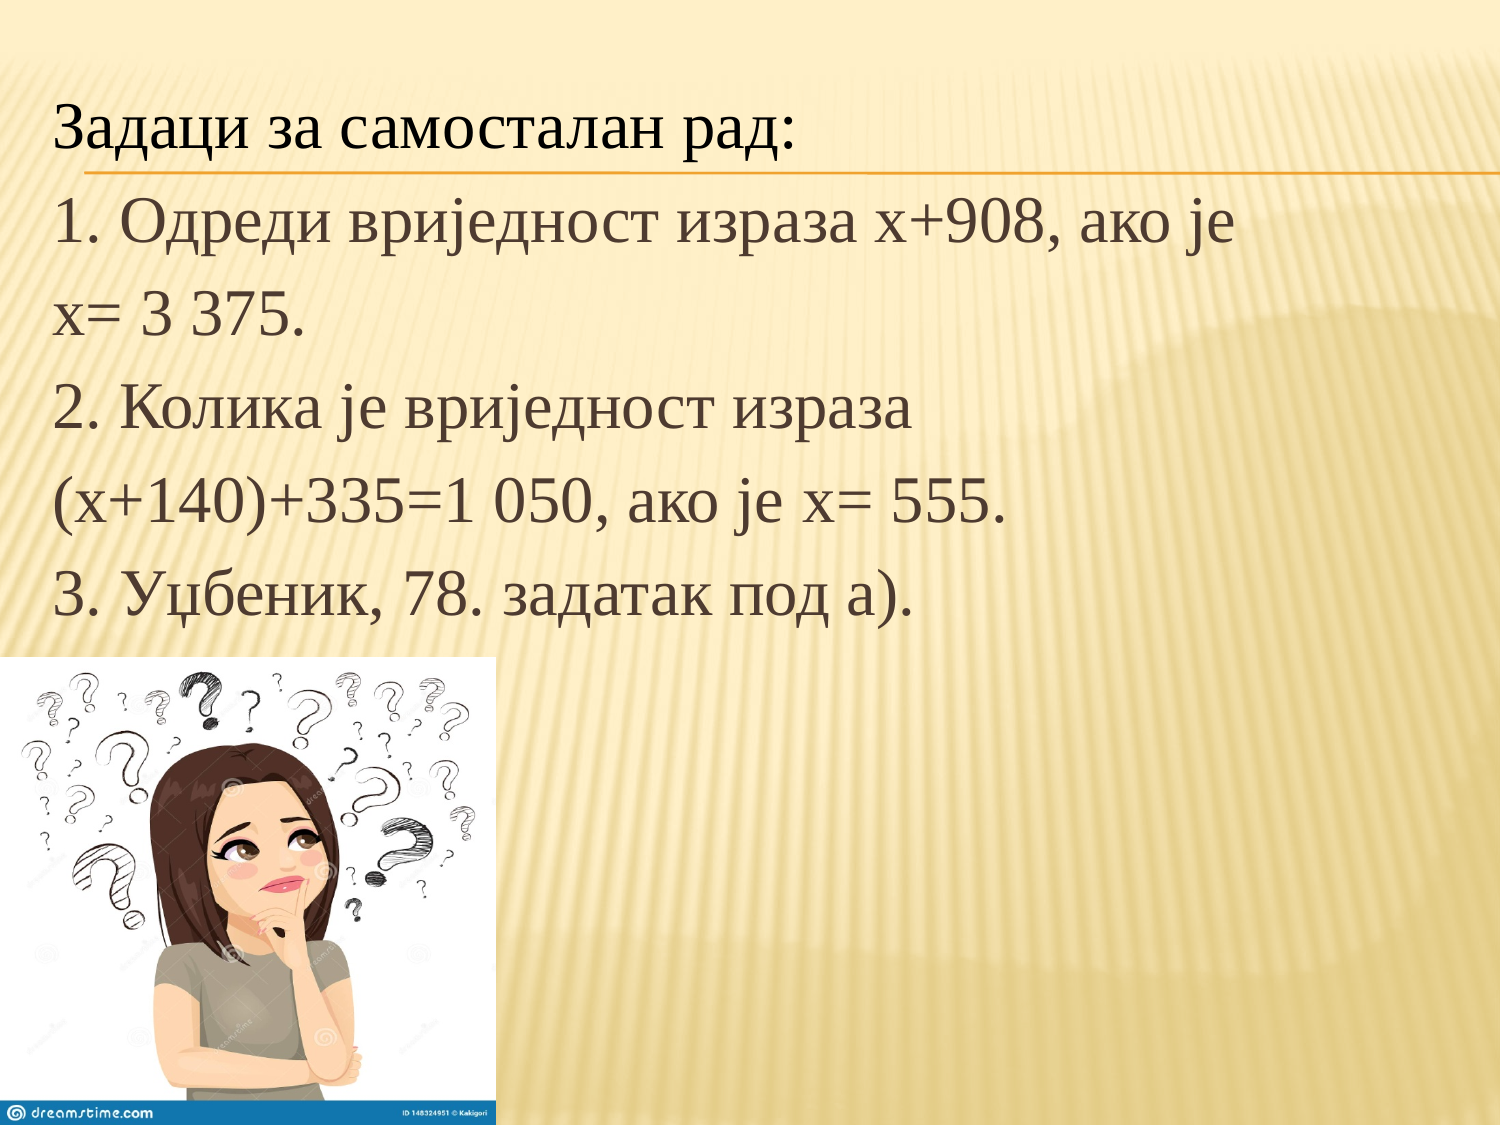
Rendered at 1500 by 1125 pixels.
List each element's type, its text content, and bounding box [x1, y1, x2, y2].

list Задаци за самосталан рад: 1. Одреди вриједност израза х+908, ако је х= 3 375. 2. Колика је вриједност израза (х+140)+335=1 050, ако је x= 555. 3. Уџбеник, 78. задатак под а). [37, 75, 1463, 818]
picture [0, 657, 496, 1125]
